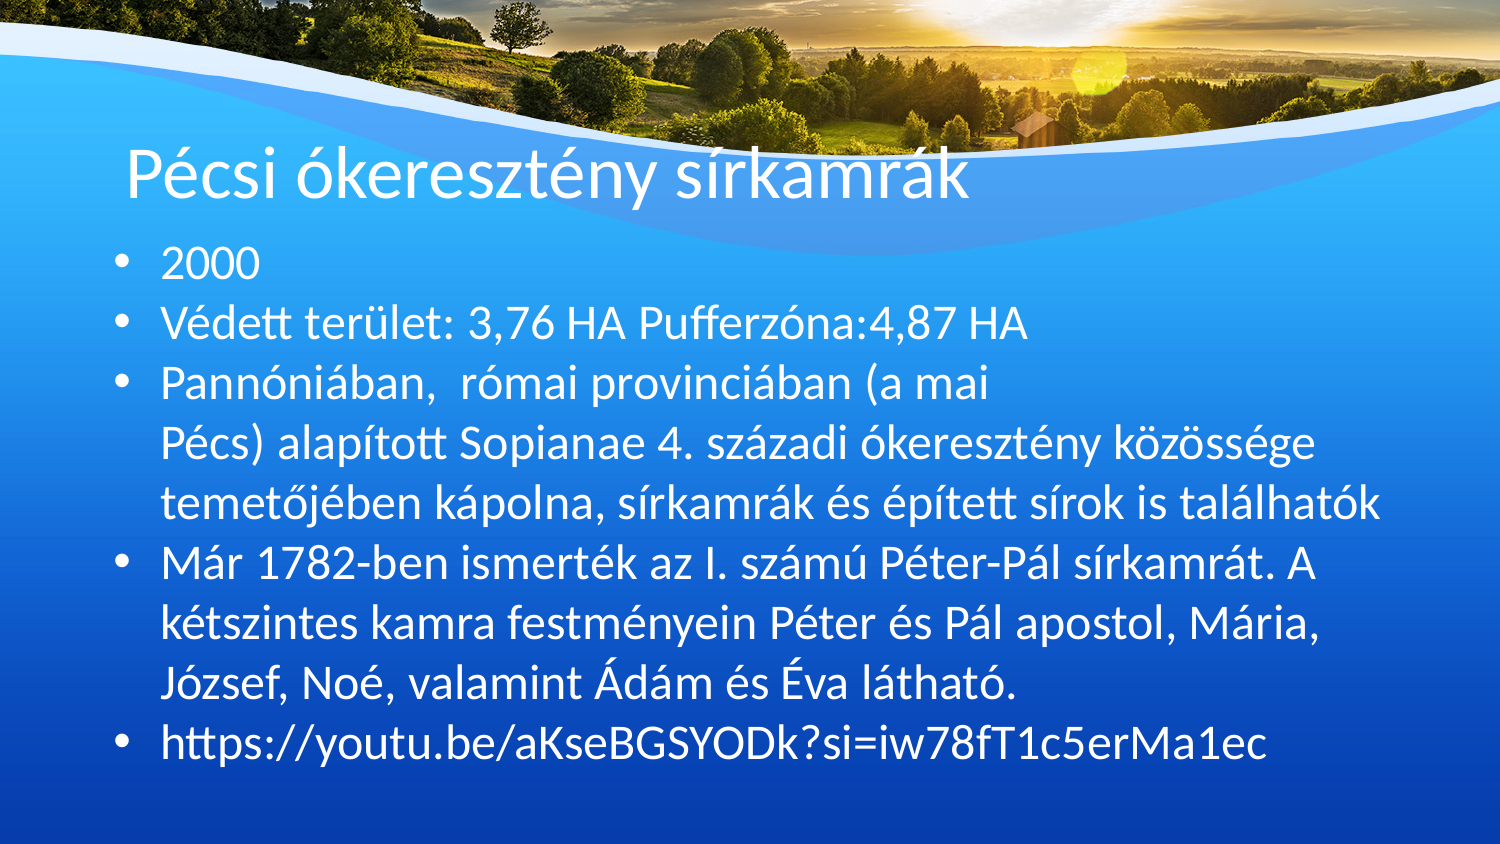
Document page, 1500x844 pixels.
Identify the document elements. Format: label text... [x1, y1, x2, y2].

text_box 2000 Védett terület: 3,76 HA Pufferzóna:4,87 HA Pannóniában, római provinciában (a mai Pécs) alapított Sopianae 4. századi ókeresztény közössége temetőjében kápolna, sírkamrák és épített sírok is találhatók Már 1782-ben ismerték az I. számú Péter-Pál sírkamrát. A kétszintes kamra festményein Péter és Pál apostol, Mária, József, Noé, valamint Ádám és Éva látható. https://youtu.be/aKseBGSYODk?si=iw78fT1c5erMa1ec [98, 222, 1427, 778]
text_box Pécsi ókeresztény sírkamrák [111, 116, 1314, 222]
picture [0, 0, 1500, 844]
